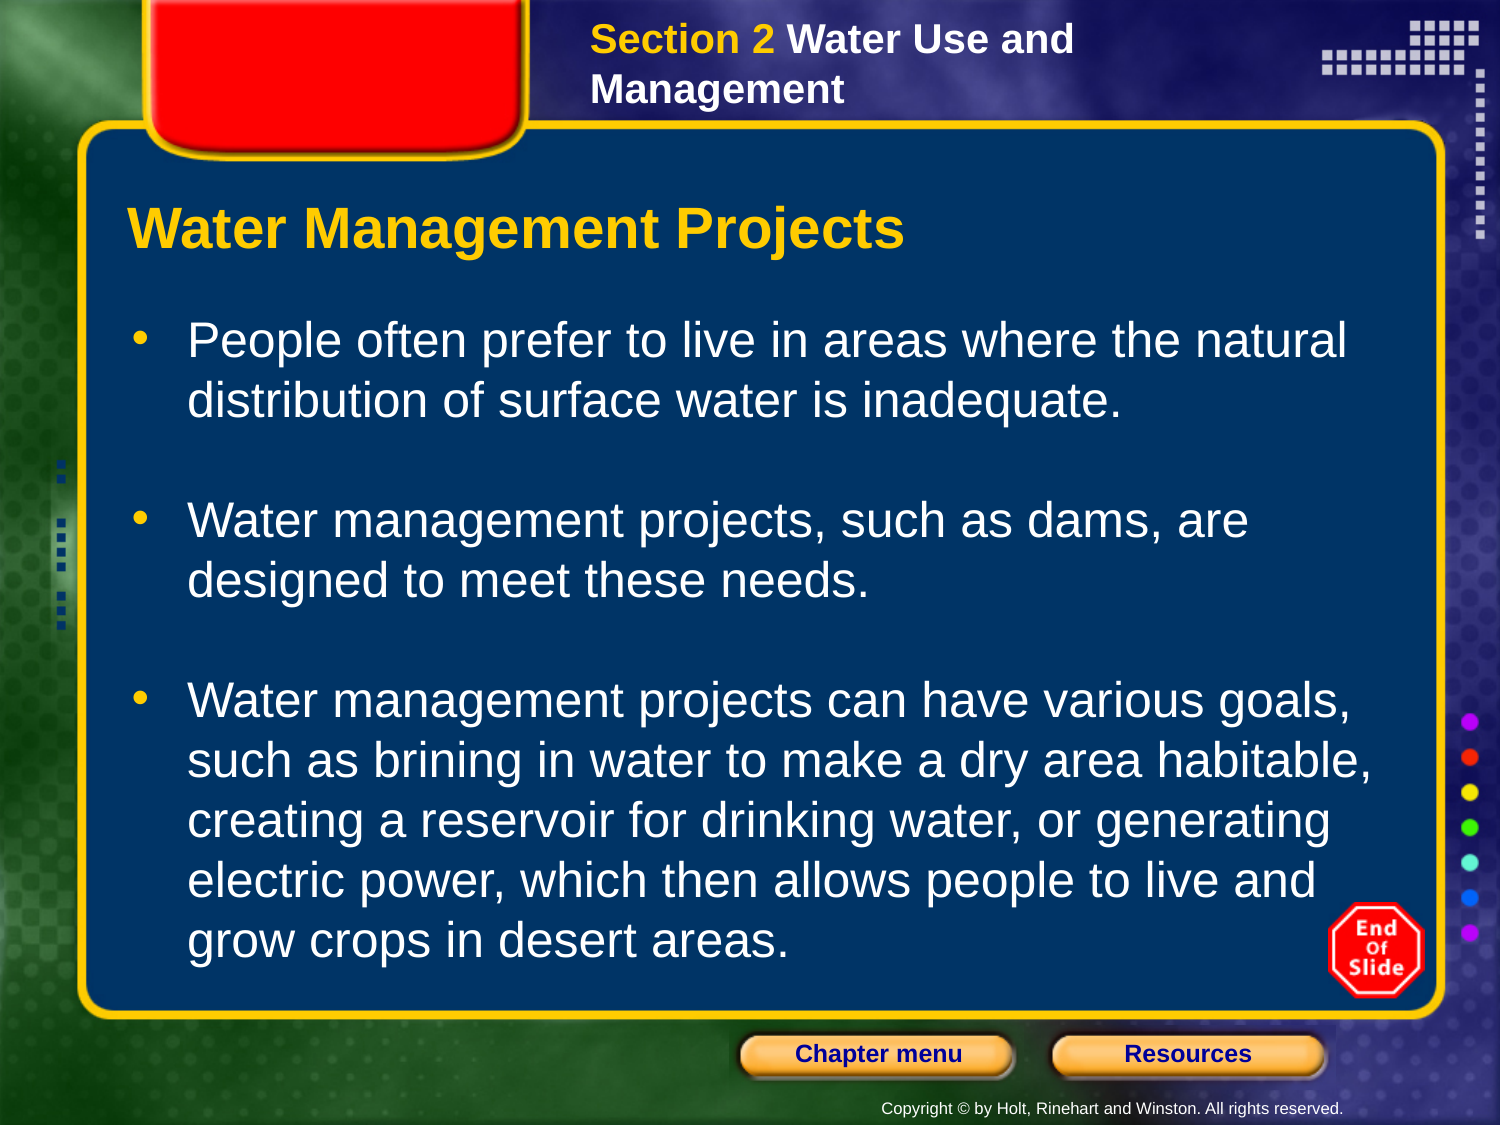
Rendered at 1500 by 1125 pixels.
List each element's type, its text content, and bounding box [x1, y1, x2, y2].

picture [0, 0, 1500, 1125]
title Water Management Projects [112, 174, 1042, 275]
text_box Section 2 Water Use and Management [574, 4, 1263, 120]
list People often prefer to live in areas where the natural distribution of surface water is inadequate. Water management projects, such as dams, are designed to meet these needs. Water management projects can have various goals, such as brining in water to make a dry area habitable, creating a reservoir for drinking water, or generating electric power, which then allows people to live and grow crops in desert areas. [116, 299, 1392, 975]
